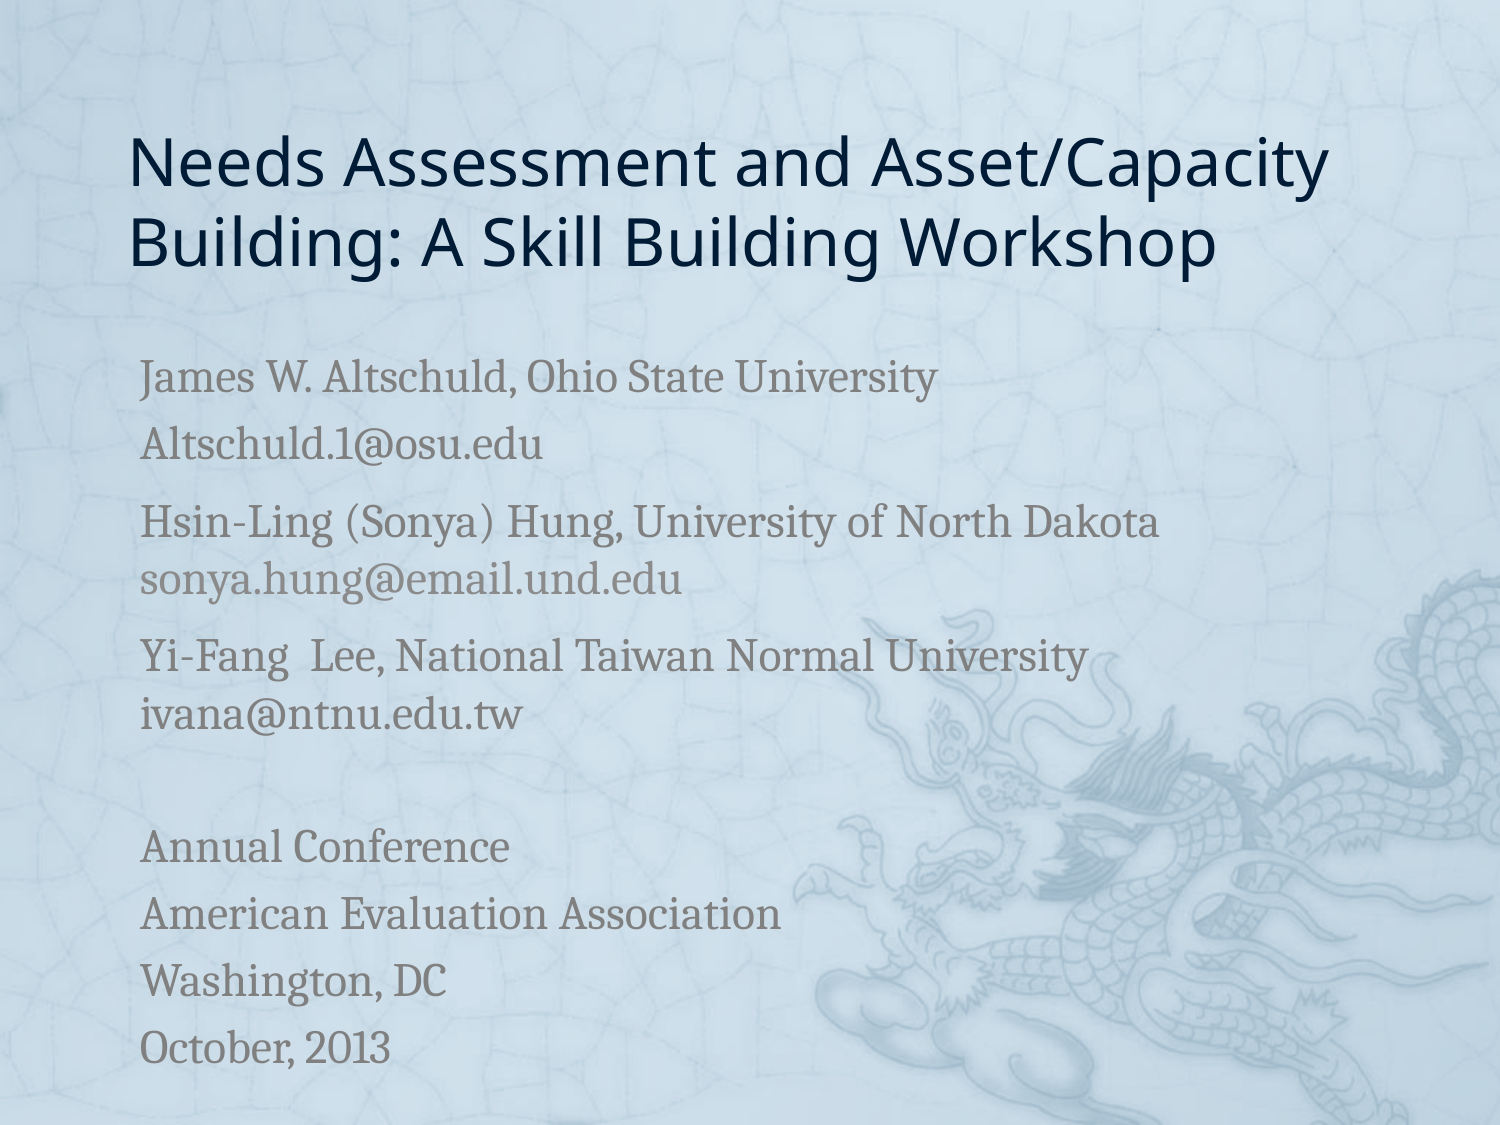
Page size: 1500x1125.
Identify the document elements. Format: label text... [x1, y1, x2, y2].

title Needs Assessment and Asset/Capacity Building: A Skill Building Workshop [112, 87, 1388, 288]
subtitle James W. Altschuld, Ohio State University Altschuld.1@osu.edu Hsin-Ling (Sonya) Hung, University of North Dakota sonya.hung@email.und.edu Yi-Fang Lee, National Taiwan Normal University ivana@ntnu.edu.tw Annual Conference American Evaluation Association Washington, DC October, 2013 [125, 337, 1400, 1088]
